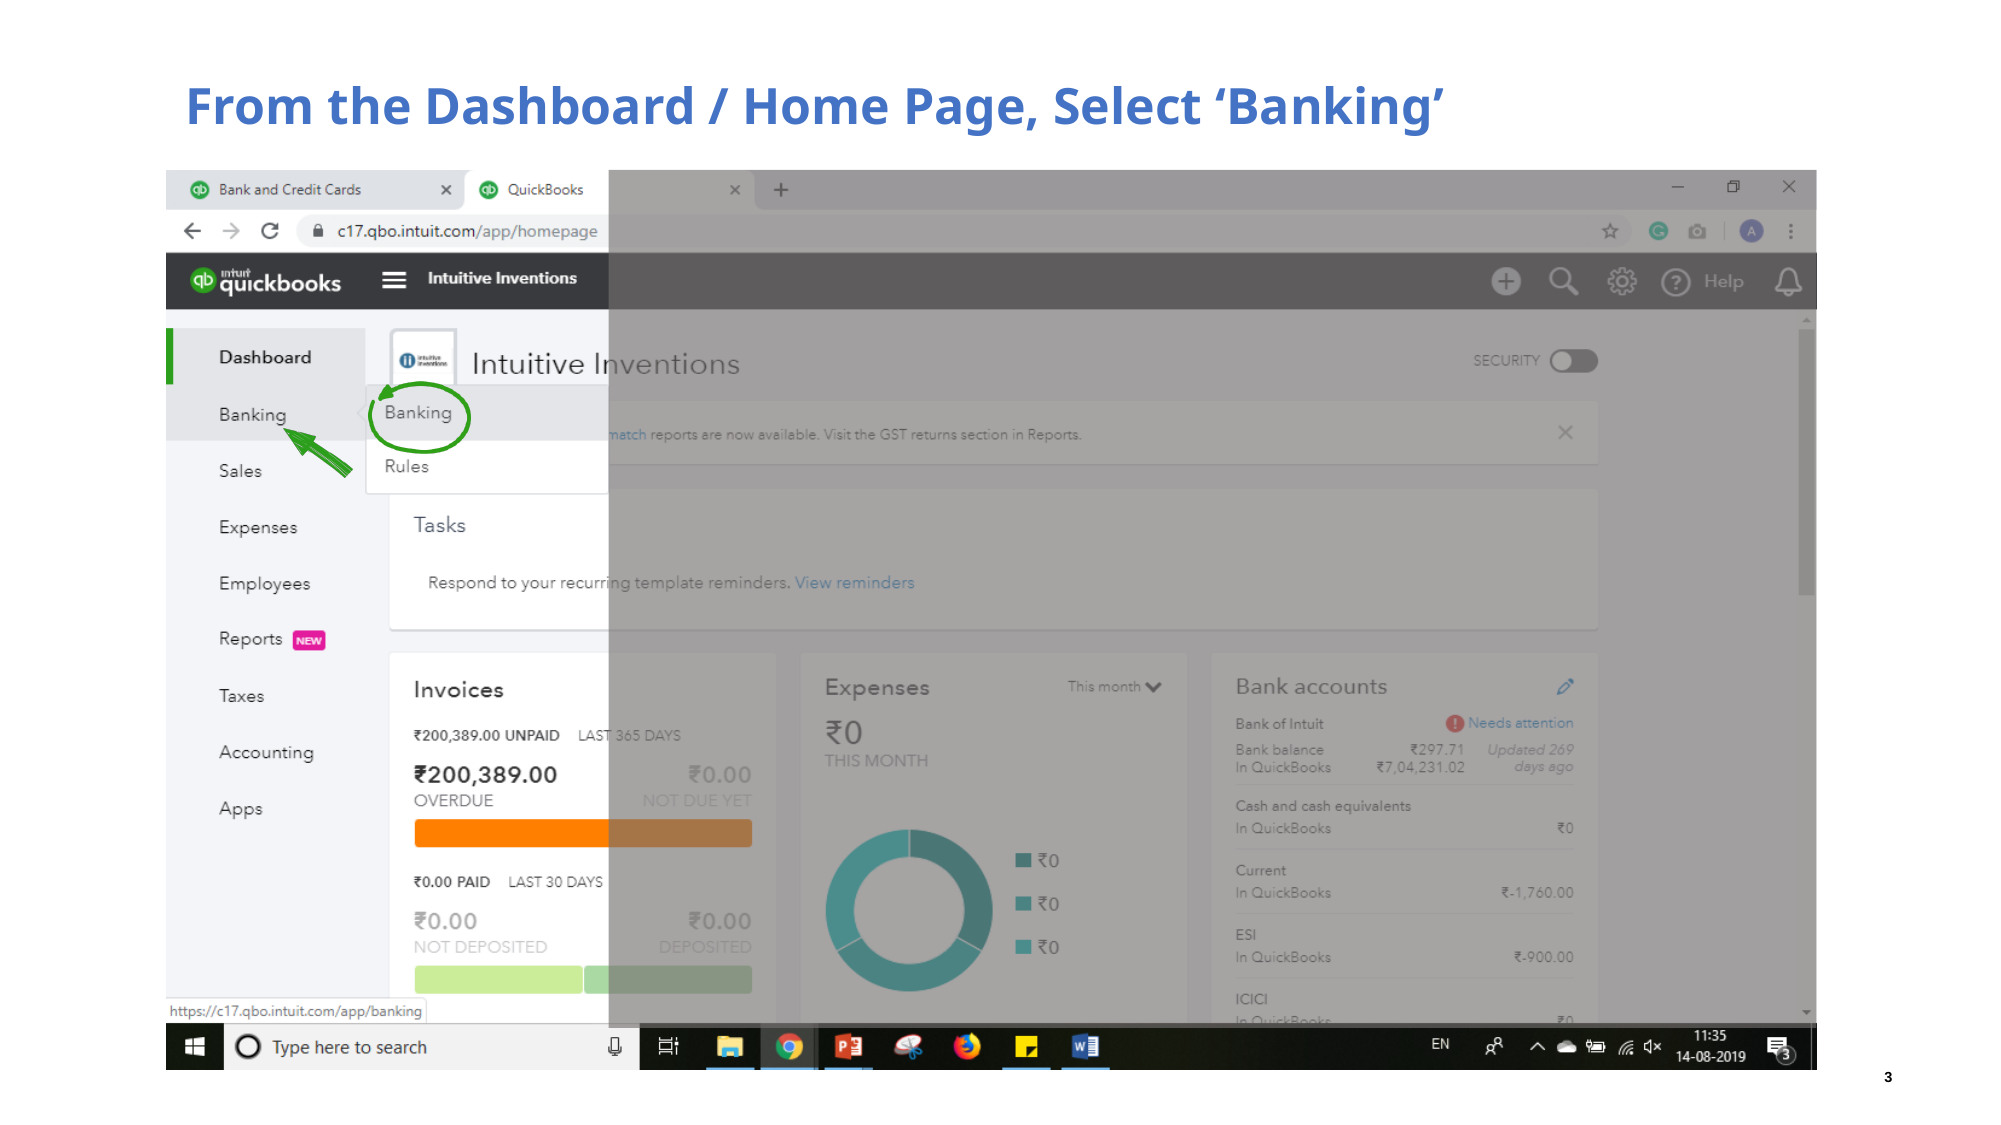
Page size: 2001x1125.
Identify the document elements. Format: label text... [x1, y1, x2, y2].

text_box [166, 169, 1817, 1071]
text_box From the Dashboard / Home Page, Select ‘Banking’ [170, 63, 1469, 154]
